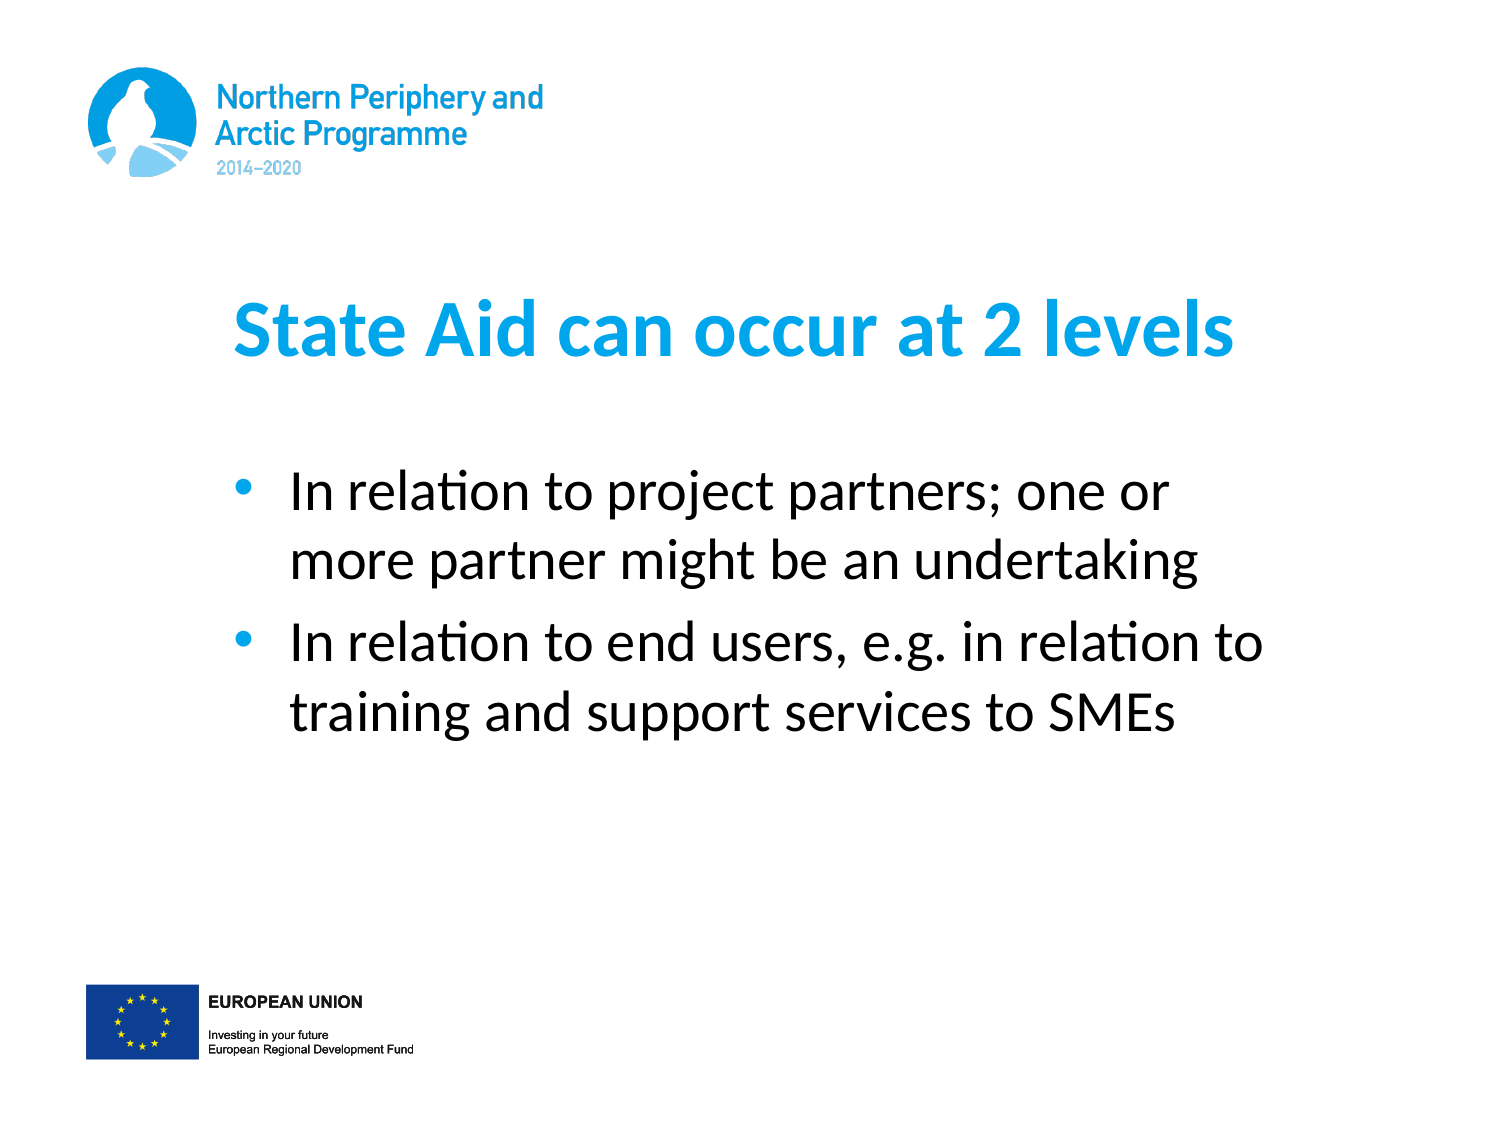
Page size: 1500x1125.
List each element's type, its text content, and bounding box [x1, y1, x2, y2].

list In relation to project partners; one or more partner might be an undertaking In relation to end users, e.g. in relation to training and support services to SMEs [218, 444, 1282, 953]
picture [76, 978, 413, 1067]
title State Aid can occur at 2 levels [218, 263, 1282, 386]
picture [88, 67, 133, 111]
picture [88, 67, 561, 177]
